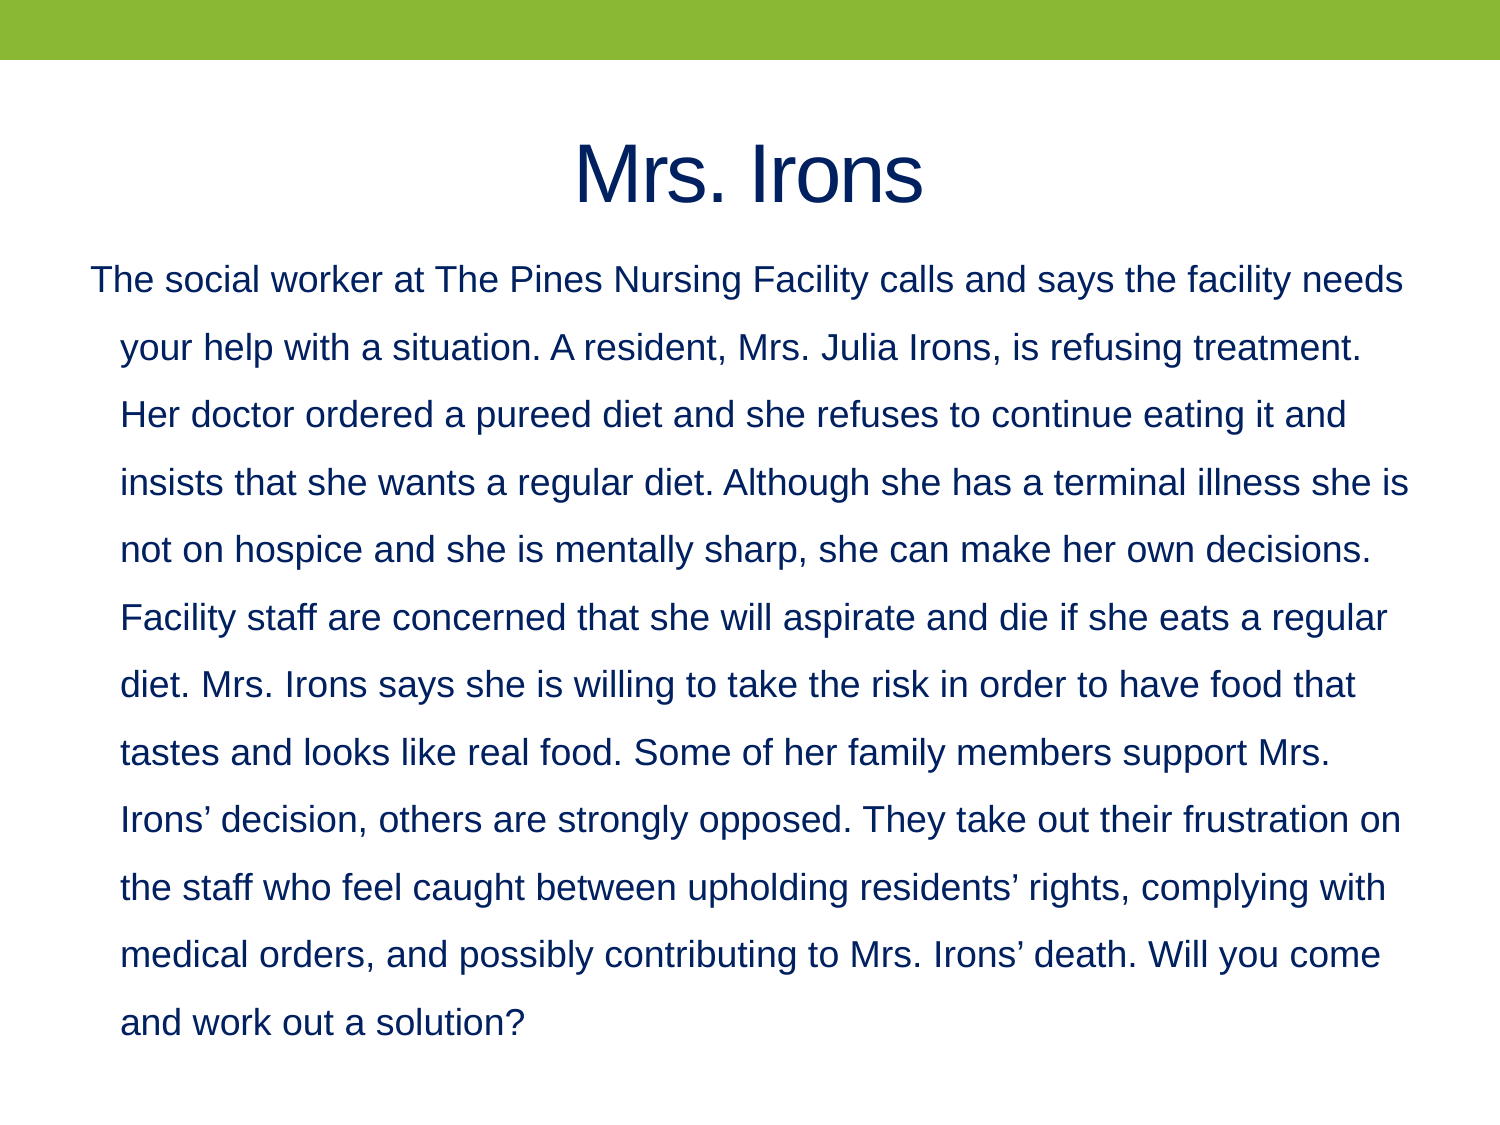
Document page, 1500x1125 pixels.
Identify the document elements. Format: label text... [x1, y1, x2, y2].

title Mrs. Irons [75, 87, 1425, 224]
list The social worker at The Pines Nursing Facility calls and says the facility needs your help with a situation. A resident, Mrs. Julia Irons, is refusing treatment. Her doctor ordered a pureed diet and she refuses to continue eating it and insists that she wants a regular diet. Although she has a terminal illness she is not on hospice and she is mentally sharp, she can make her own decisions. Facility staff are concerned that she will aspirate and die if she eats a regular diet. Mrs. Irons says she is willing to take the risk in order to have food that tastes and looks like real food. Some of her family members support Mrs. Irons’ decision, others are strongly opposed. They take out their frustration on the staff who feel caught between upholding residents’ rights, complying with medical orders, and possibly contributing to Mrs. Irons’ death. Will you come and work out a solution? [74, 224, 1426, 1063]
